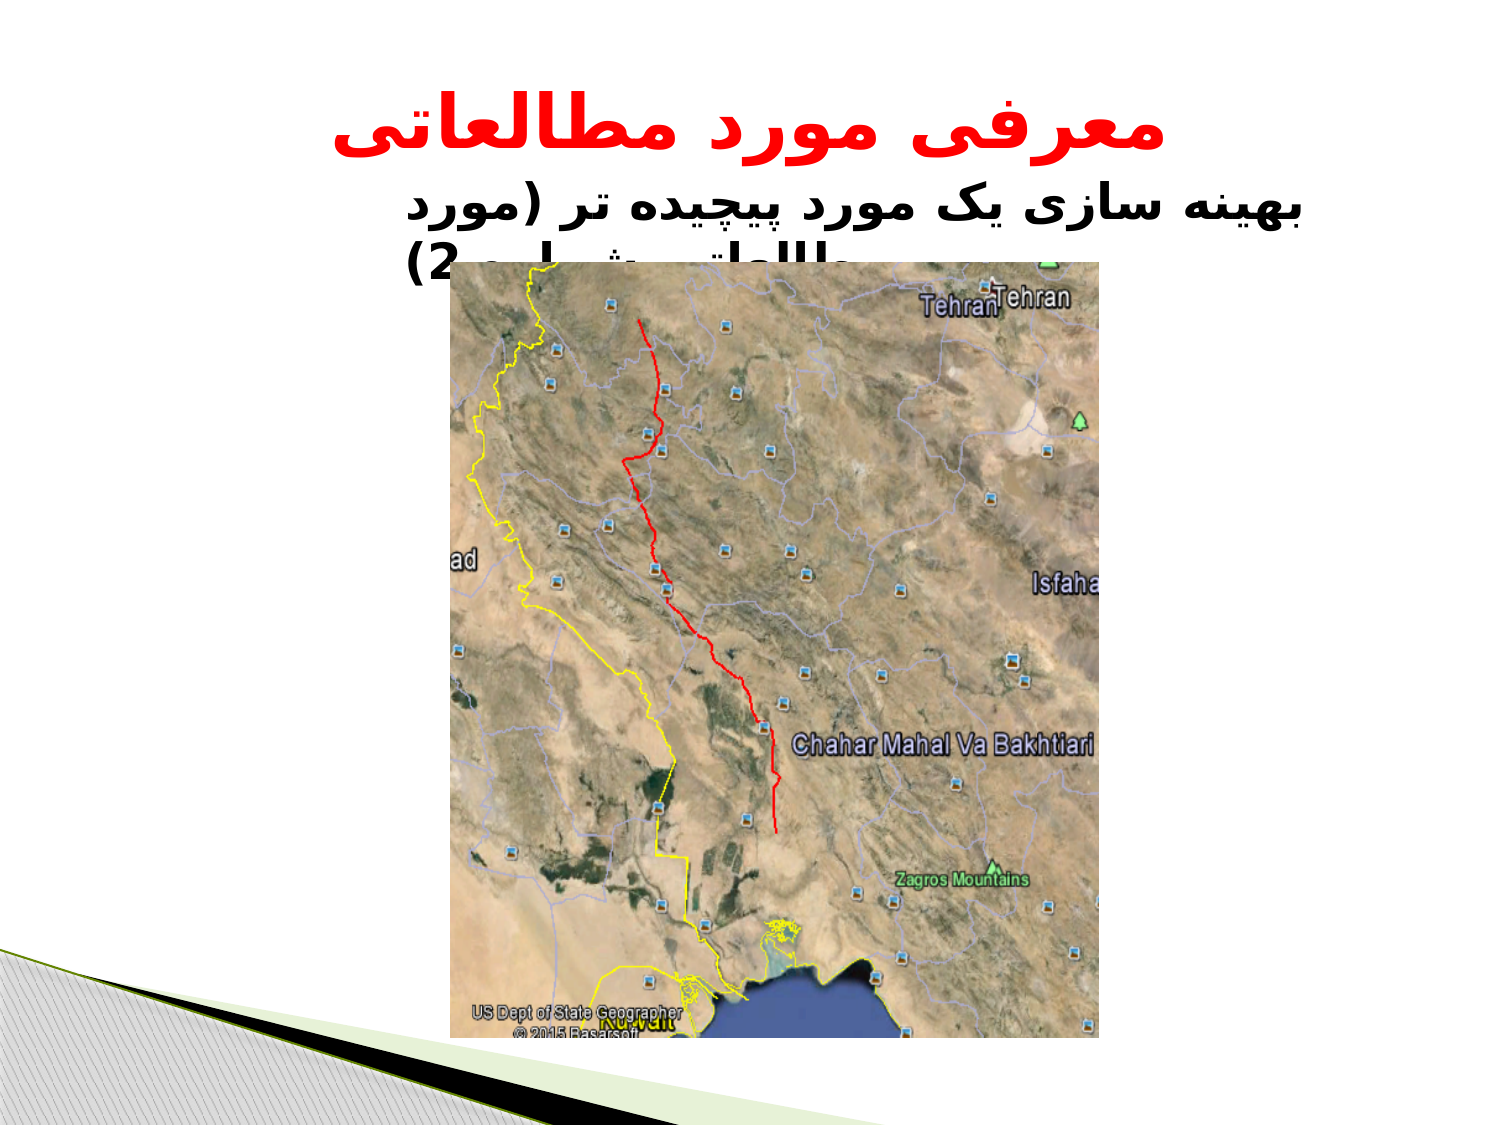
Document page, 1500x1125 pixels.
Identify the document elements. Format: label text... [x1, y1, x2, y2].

picture [449, 262, 1099, 1039]
text_box بهینه سازی یک مورد پیچیده تر (مورد مطالعاتی شماره 2) [390, 161, 1438, 297]
title معرفی مورد مطالعاتی [75, 24, 1425, 213]
